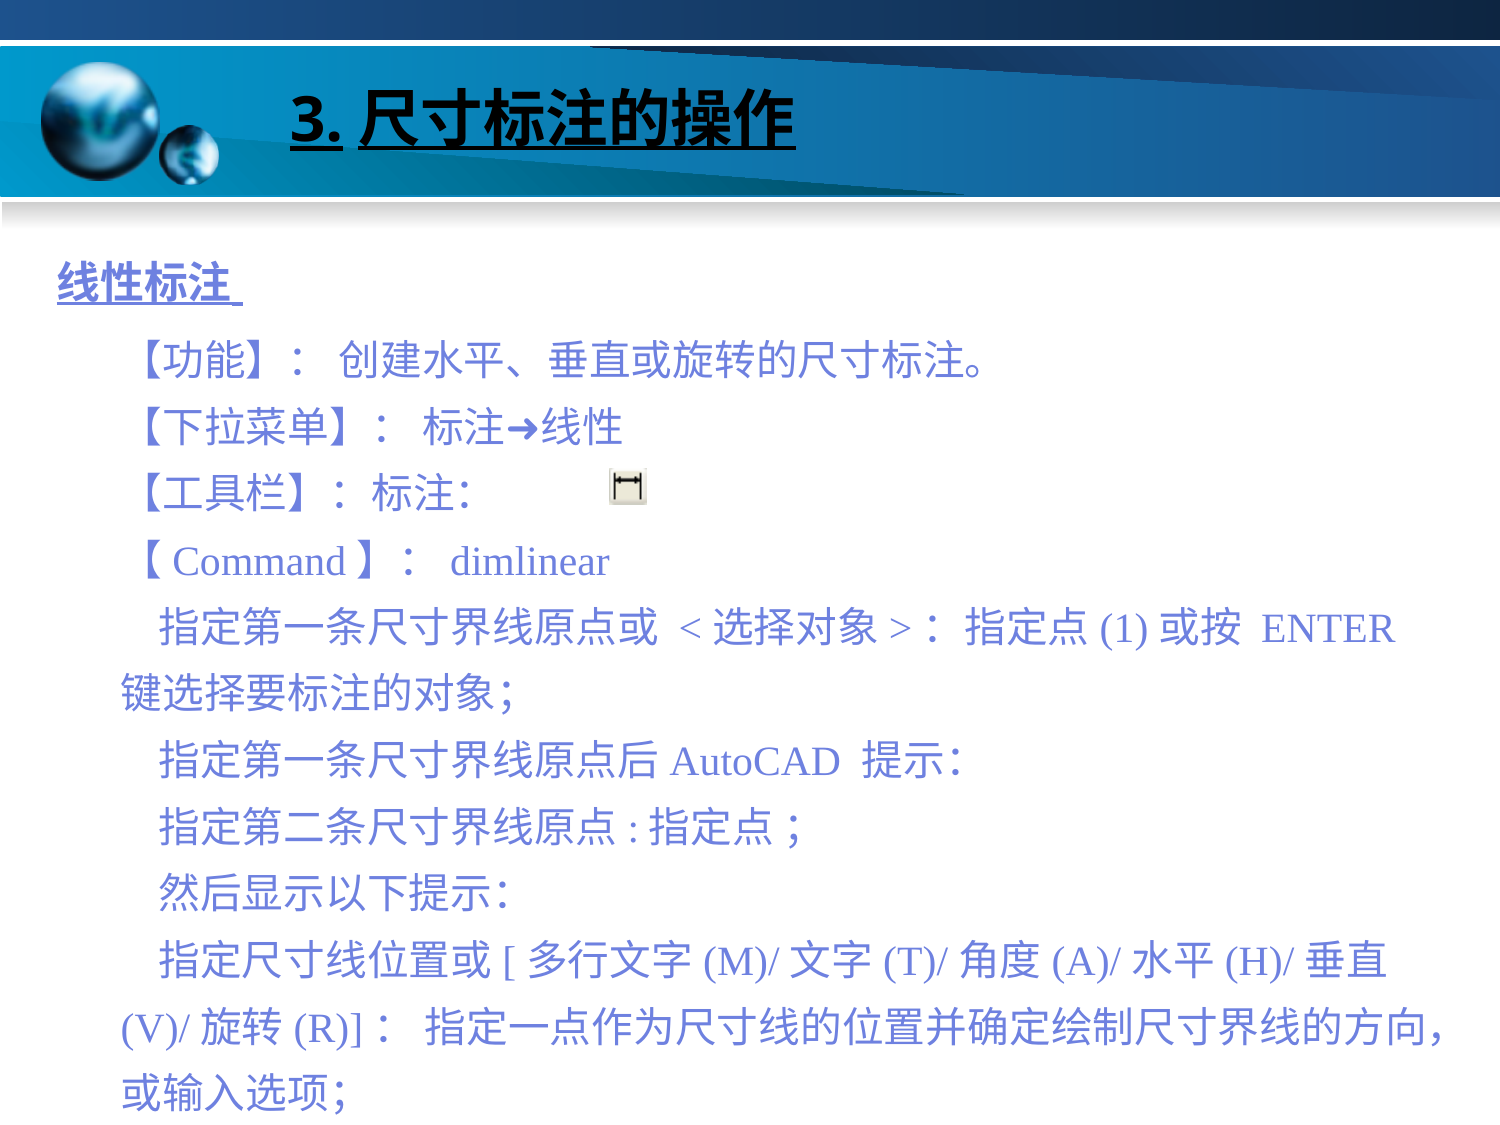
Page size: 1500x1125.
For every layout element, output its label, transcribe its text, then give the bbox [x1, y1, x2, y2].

title 3.尺寸标注的操作 [274, 44, 1363, 188]
picture [160, 126, 218, 184]
list 线性标注 [41, 244, 1018, 311]
picture [609, 468, 647, 505]
picture [42, 63, 159, 180]
text_box 【功能】： 创建水平、垂直或旋转的尺寸标注。 【下拉菜单】： 标注➜线性 【工具栏】：标注： 【Command】：dimlinear 指定第一条尺寸界线原点或 <选择对象>：指定点(1)或按 ENTER 键选择要标注的对象； 指定第一条尺寸界线原点后AutoCAD 提示： 指定第二条尺寸界线原点:指定点 ； 然后显示以下提示： 指定尺寸线位置或[多行文字(M)/文字(T)/角度(A)/水平(H)/垂直(V)/旋转(R)]： 指定一点作为尺寸线的位置并确定绘制尺寸界线的方向，或输入选项； [105, 309, 1462, 1125]
